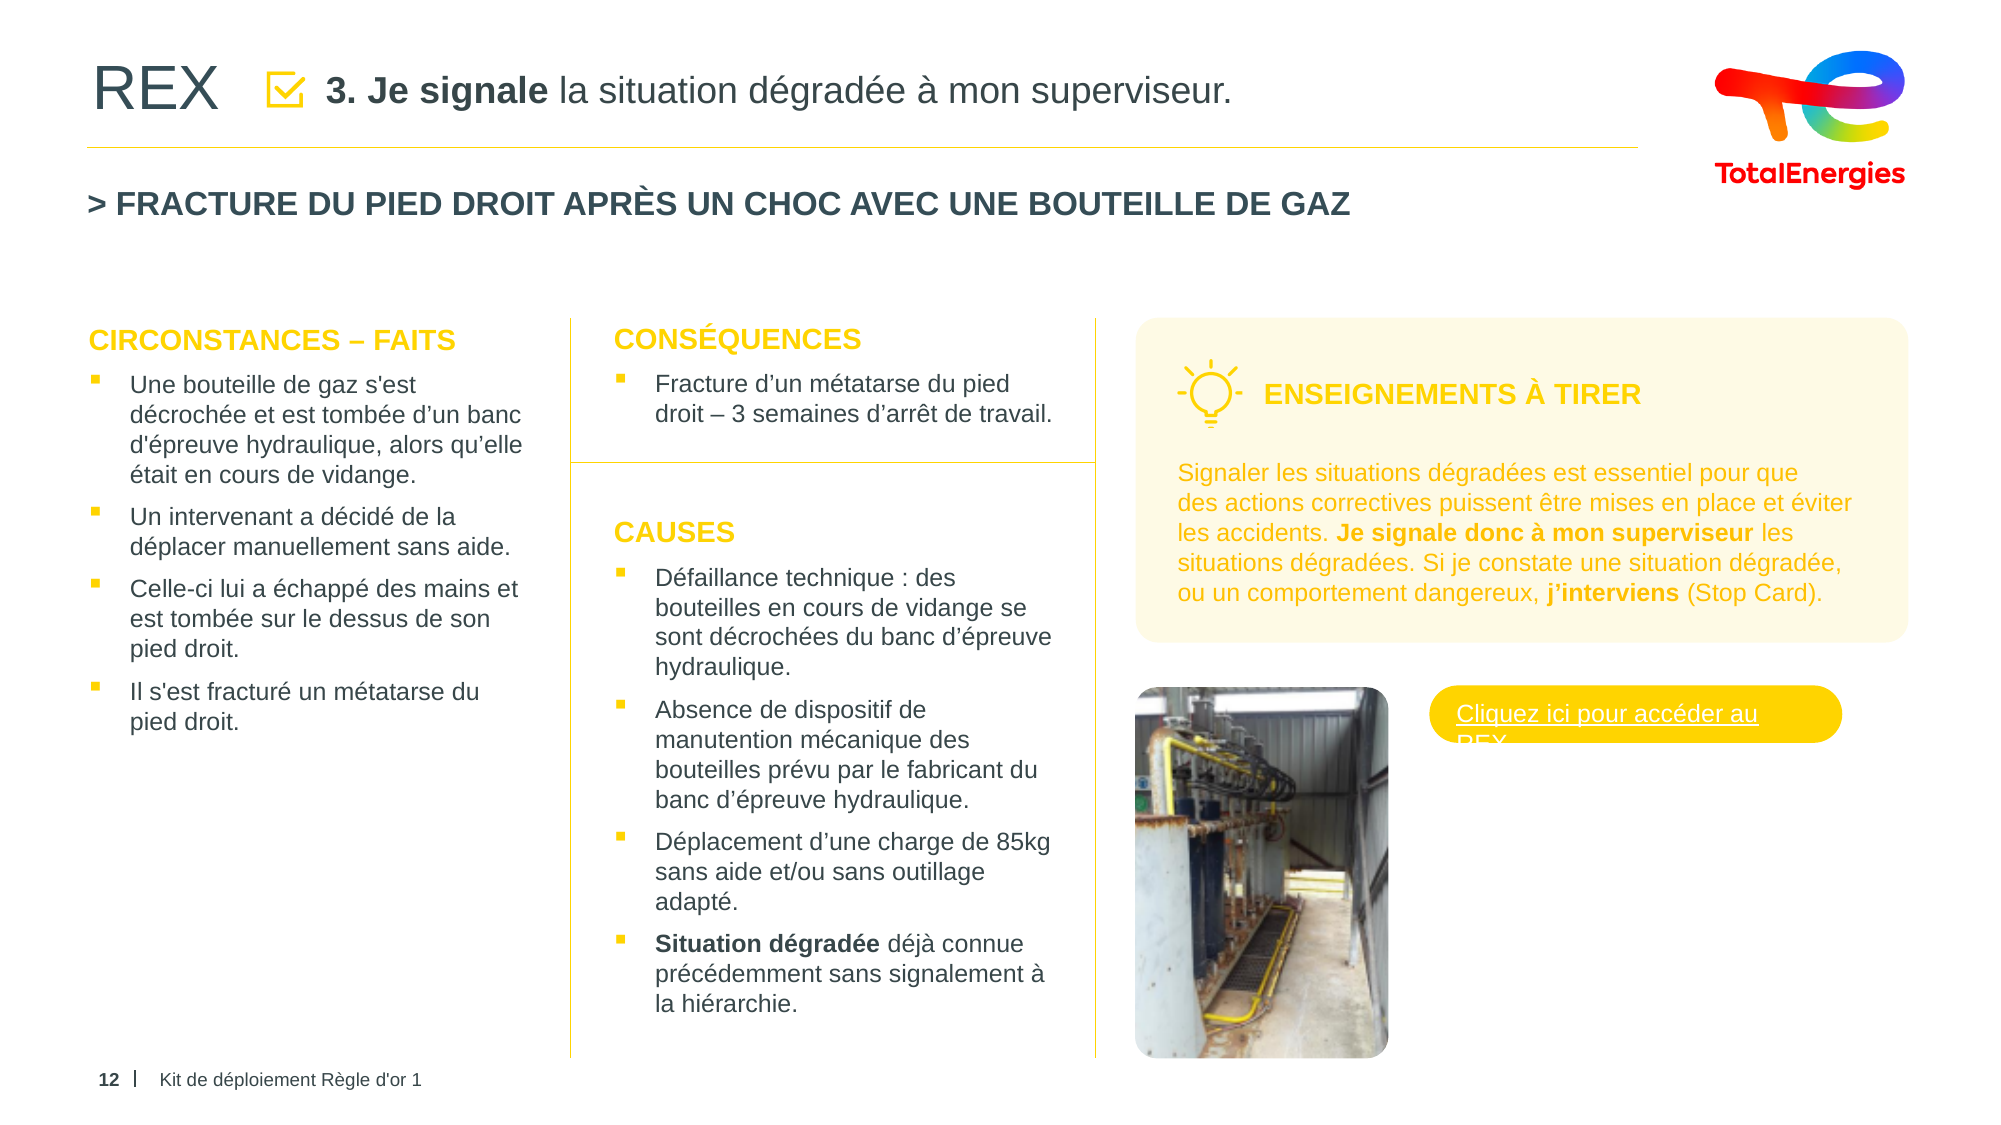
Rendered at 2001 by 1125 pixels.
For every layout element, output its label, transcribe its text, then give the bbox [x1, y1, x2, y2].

text_box [1134, 316, 1910, 644]
footer Kit de déploiement Règle d'or 1 [144, 1058, 736, 1100]
text_box REX [77, 39, 261, 137]
picture [1688, 24, 1931, 216]
slide_number 12 [40, 1058, 135, 1100]
picture [265, 69, 306, 110]
picture [1134, 687, 1389, 1059]
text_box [1429, 685, 1843, 743]
text_box Signaler les situations dégradées est essentiel pour que des actions correctives puissent être mises en place et éviter les accidents. Je signale donc à mon superviseur les situations dégradées. Si je constate une situation dégradée, ou un comportement dangereux, j’interviens (Stop Card). [1177, 456, 1867, 607]
picture [1177, 359, 1243, 428]
text_box CAUSES Défaillance technique : des bouteilles en cours de vidange se sont décrochées du banc d’épreuve hydraulique. Absence de dispositif de manutention mécanique des bouteilles prévu par le fabricant du banc d’épreuve hydraulique. Déplacement d’une charge de 85kg sans aide et/ou sans outillage adapté. Situation dégradée déjà connue précédemment sans signalement à la hiérarchie. [613, 496, 1055, 1018]
text_box 3. Je signale la situation dégradée à mon superviseur. [310, 58, 1652, 138]
text_box ENSEIGNEMENTS À TIRER [1263, 375, 1671, 411]
text_box > FRACTURE DU PIED DROIT APRÈS UN CHOC AVEC UNE BOUTEILLE DE GAZ [87, 182, 1428, 216]
text_box CONSÉQUENCES Fracture d’un métatarse du pied droit – 3 semaines d’arrêt de travail. [613, 302, 1058, 428]
text_box CIRCONSTANCES – FAITS Une bouteille de gaz s'est décrochée et est tombée d’un banc d'épreuve hydraulique, alors qu’elle était en cours de vidange. Un intervenant a décidé de la déplacer manuellement sans aide. Celle-ci lui a échappé des mains et est tombée sur le dessus de son pied droit. Il s'est fracturé un métatarse du pied droit. [88, 303, 530, 736]
